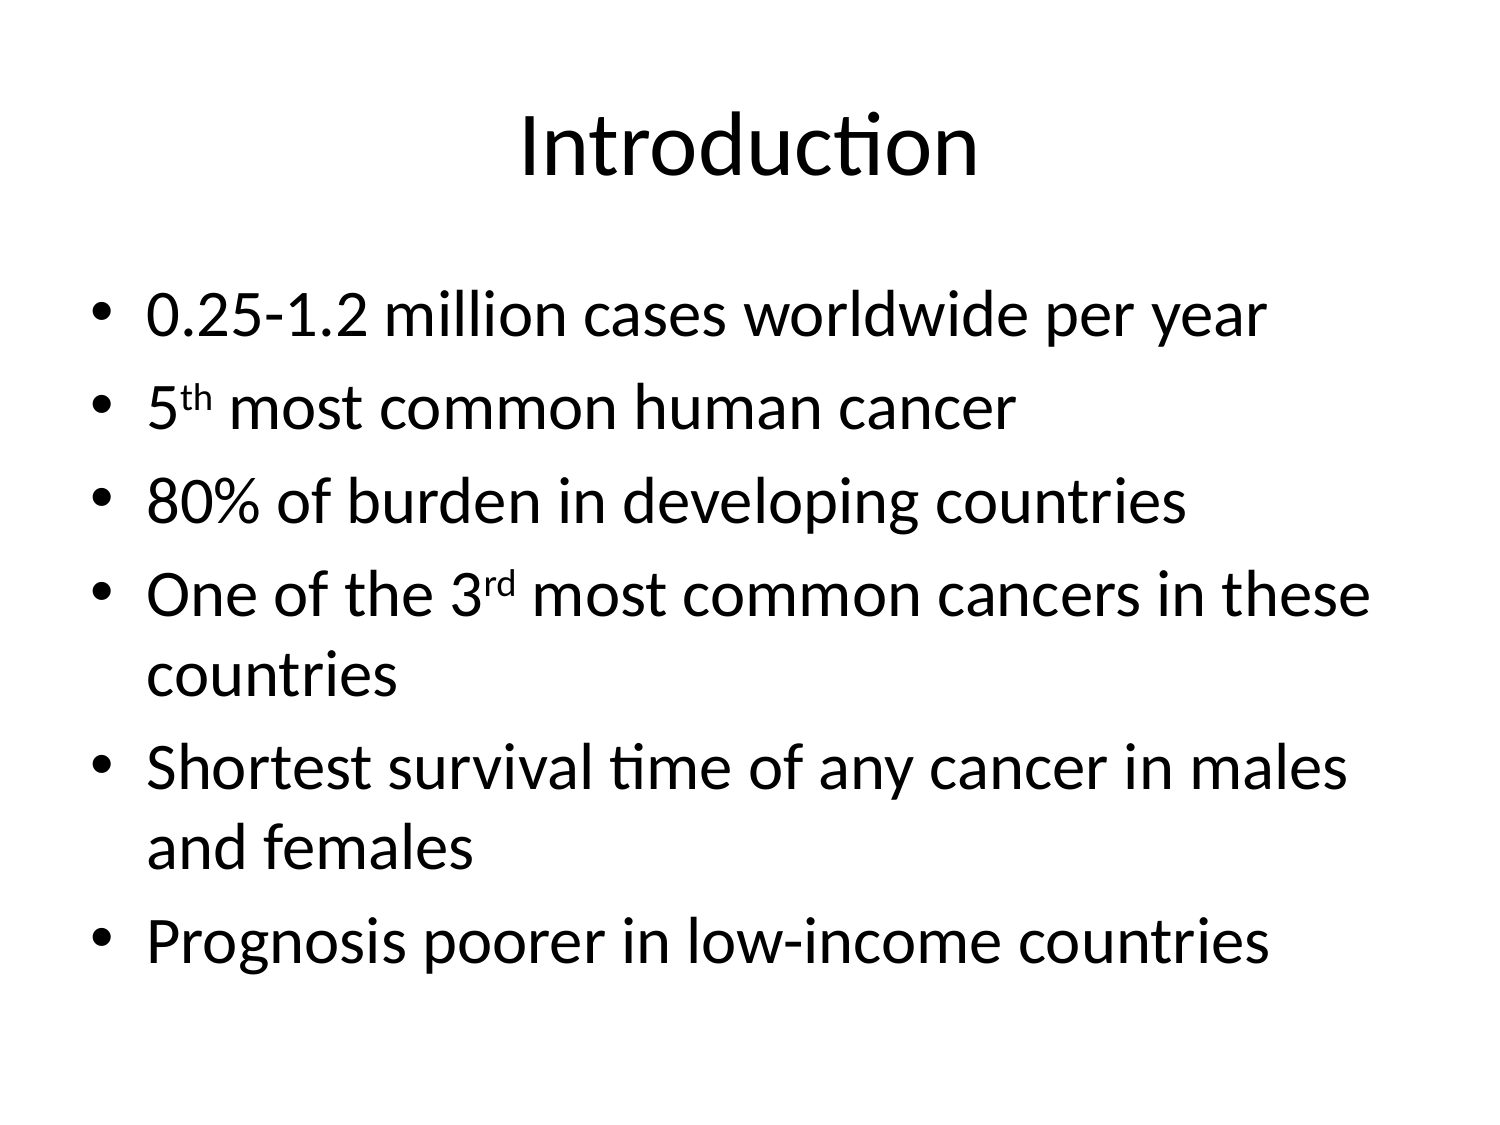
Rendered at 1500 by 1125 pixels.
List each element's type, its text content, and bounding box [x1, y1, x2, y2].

title Introduction [75, 45, 1425, 233]
list 0.25-1.2 million cases worldwide per year 5th most common human cancer 80% of burden in developing countries One of the 3rd most common cancers in these countries Shortest survival time of any cancer in males and females Prognosis poorer in low-income countries [75, 262, 1425, 1005]
